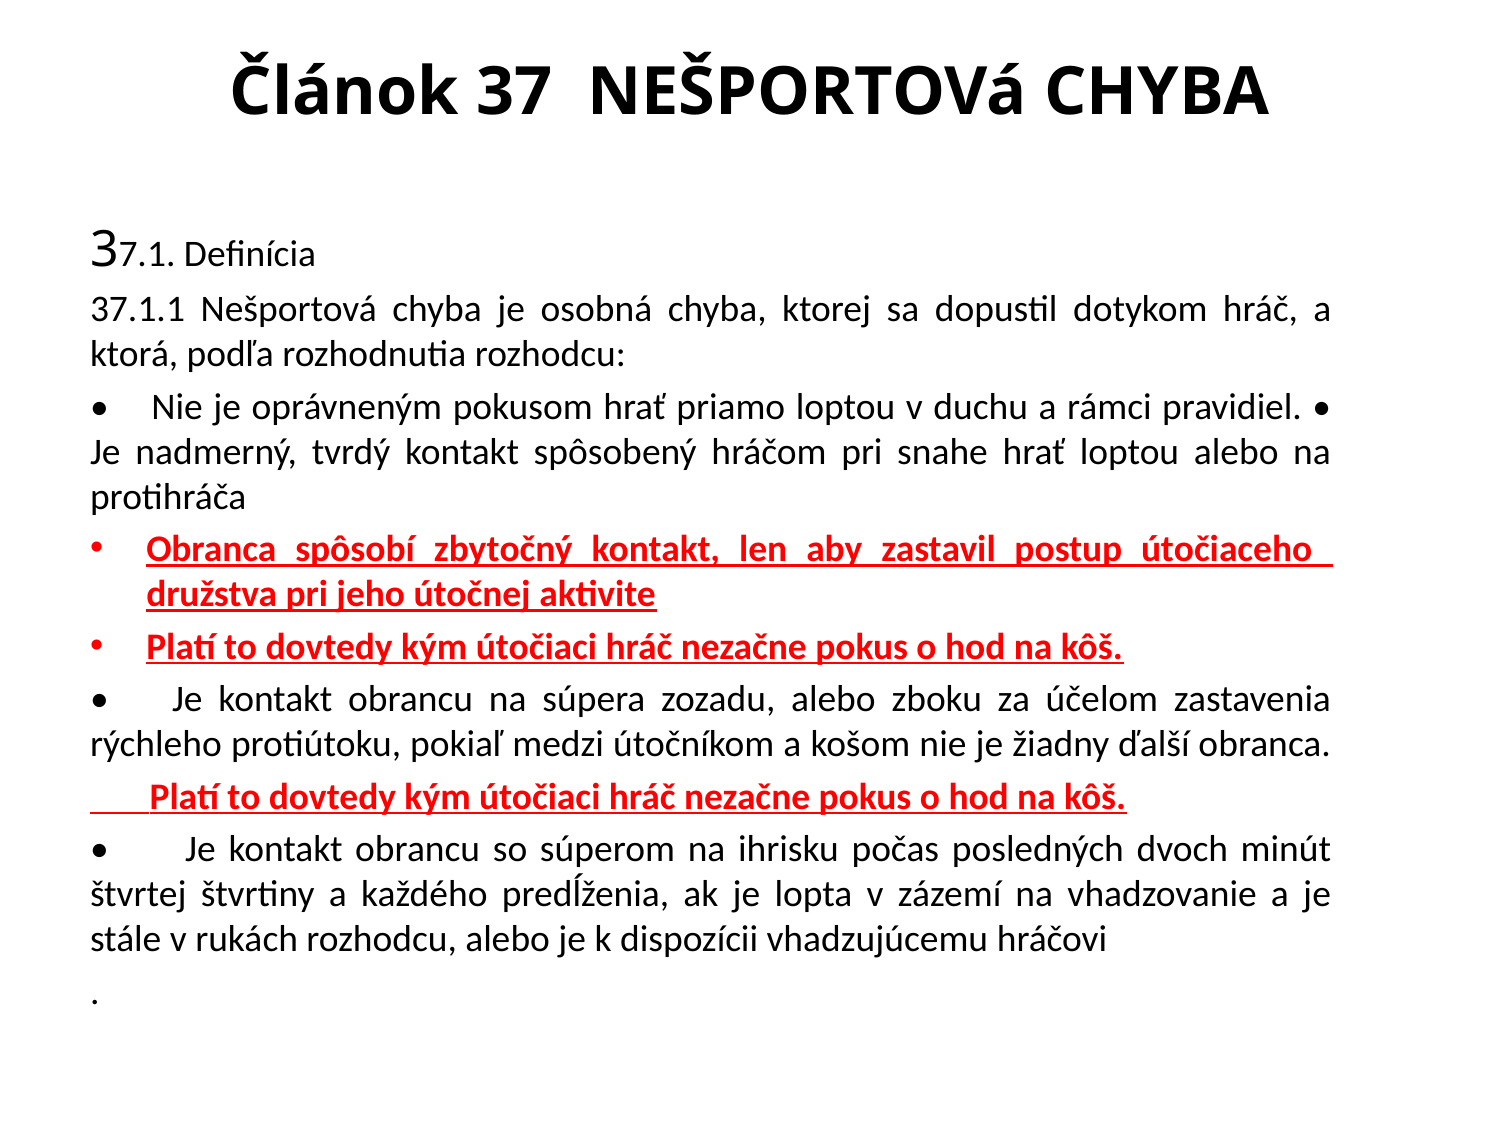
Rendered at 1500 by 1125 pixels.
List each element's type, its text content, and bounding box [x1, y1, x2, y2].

title Článok 37 NEŠPORTOVá CHYBA [36, 35, 1464, 141]
list 37.1. Definícia 37.1.1 Nešportová chyba je osobná chyba, ktorej sa dopustil dotykom hráč, a ktorá, podľa rozhodnutia rozhodcu: • Nie je oprávneným pokusom hrať priamo loptou v duchu a rámci pravidiel. • Je nadmerný, tvrdý kontakt spôsobený hráčom pri snahe hrať loptou alebo na protihráča Obranca spôsobí zbytočný kontakt, len aby zastavil postup útočiaceho družstva pri jeho útočnej aktivite Platí to dovtedy kým útočiaci hráč nezačne pokus o hod na kôš. • Je kontakt obrancu na súpera zozadu, alebo zboku za účelom zastavenia rýchleho protiútoku, pokiaľ medzi útočníkom a košom nie je žiadny ďalší obranca. Platí to dovtedy kým útočiaci hráč nezačne pokus o hod na kôš. • Je kontakt obrancu so súperom na ihrisku počas posledných dvoch minút štvrtej štvrtiny a každého predĺženia, ak je lopta v zázemí na vhadzovanie a je stále v rukách rozhodcu, alebo je k dispozícii vhadzujúcemu hráčovi . [75, 209, 1348, 1125]
